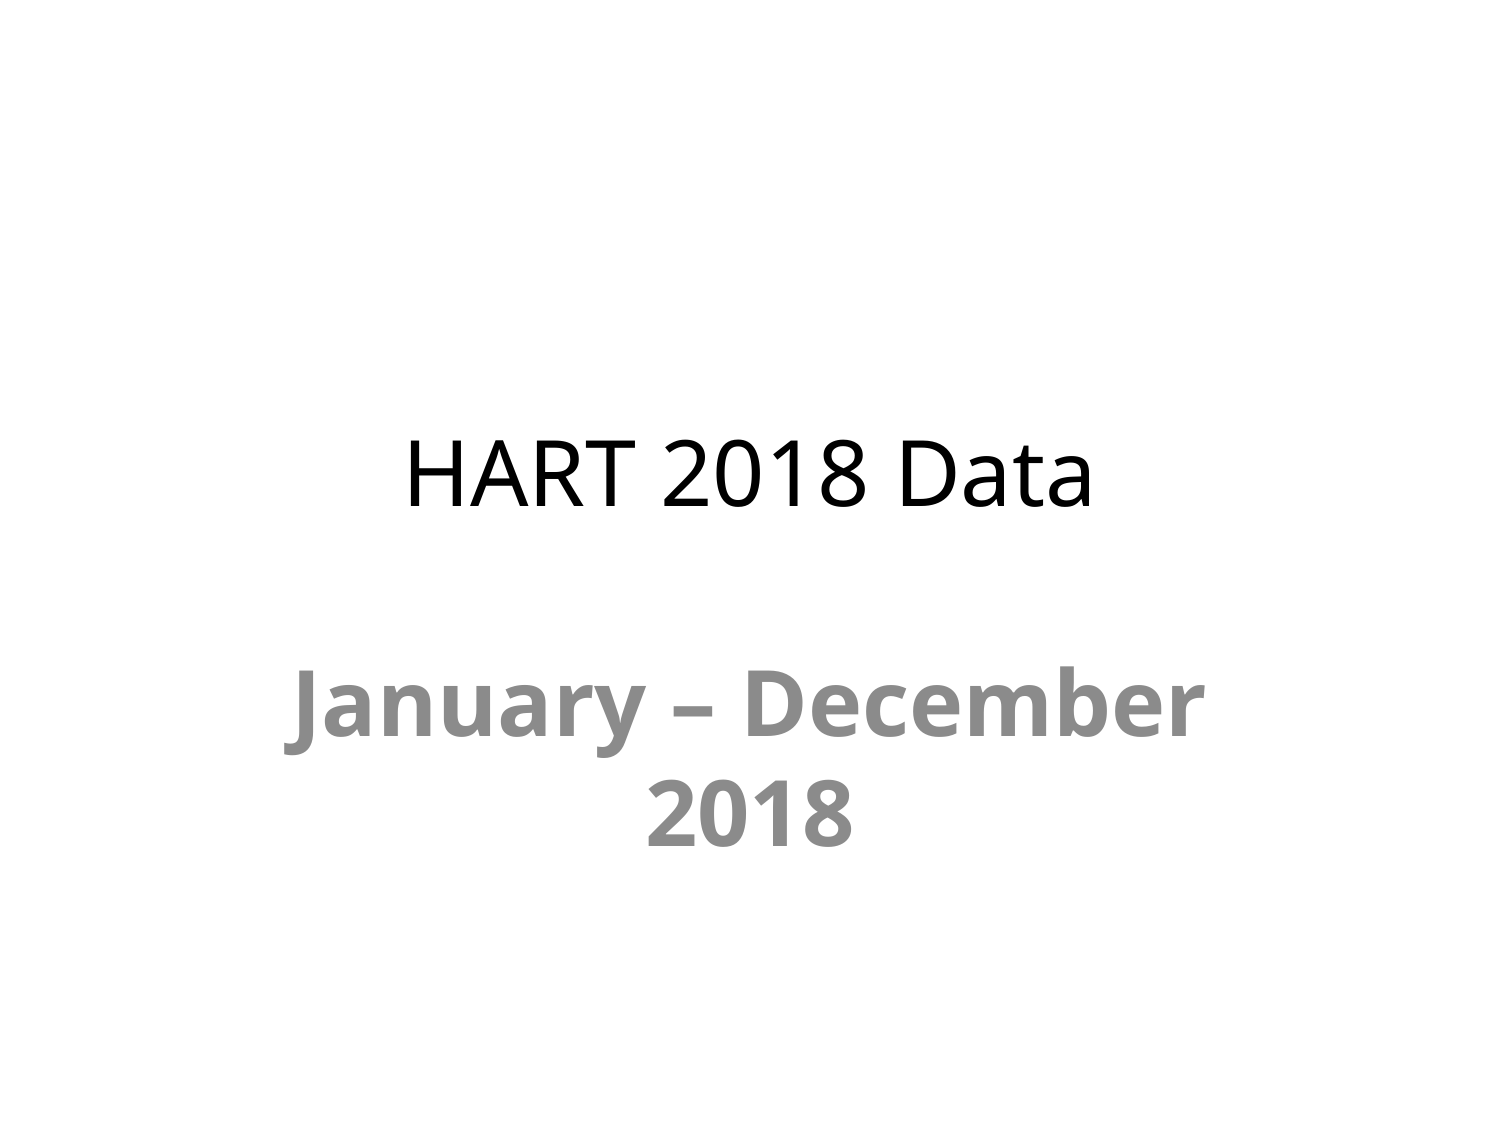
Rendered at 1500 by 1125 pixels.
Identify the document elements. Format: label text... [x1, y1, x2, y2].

title HART 2018 Data [112, 349, 1388, 591]
subtitle January – December 2018 [225, 637, 1275, 925]
